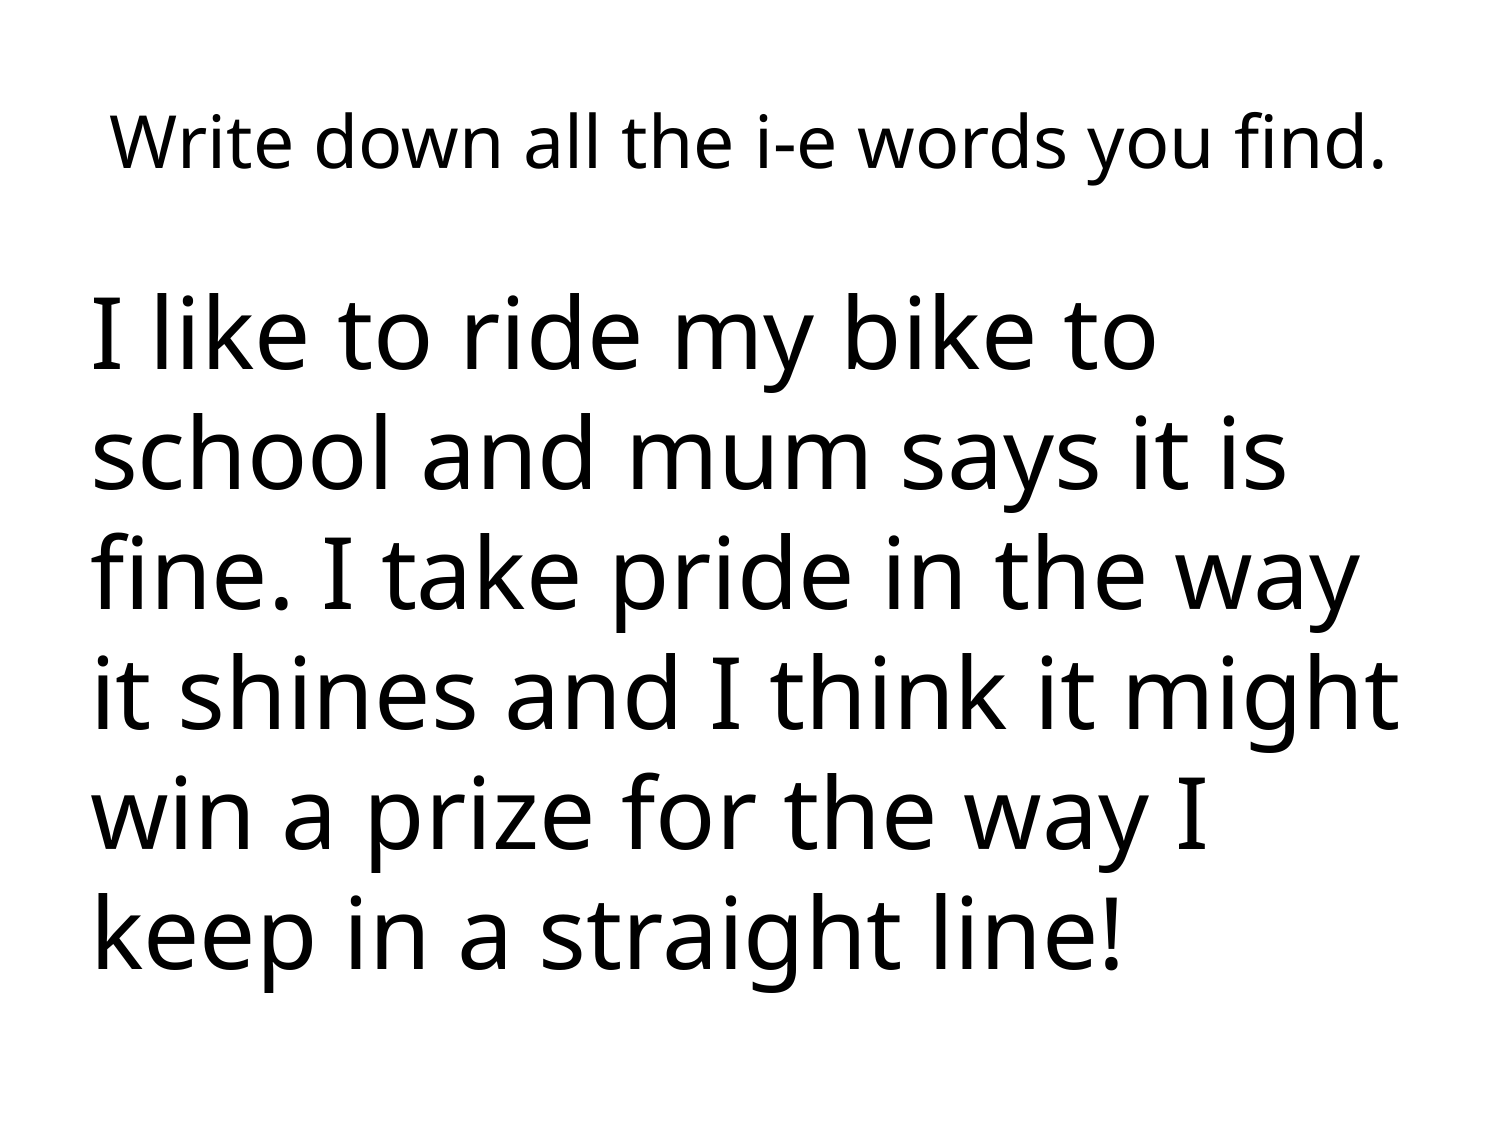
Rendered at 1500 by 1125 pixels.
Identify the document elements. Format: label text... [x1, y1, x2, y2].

title Write down all the i-e words you find. [75, 45, 1425, 233]
list I like to ride my bike to school and mum says it is fine. I take pride in the way it shines and I think it might win a prize for the way I keep in a straight line! [75, 262, 1425, 1005]
